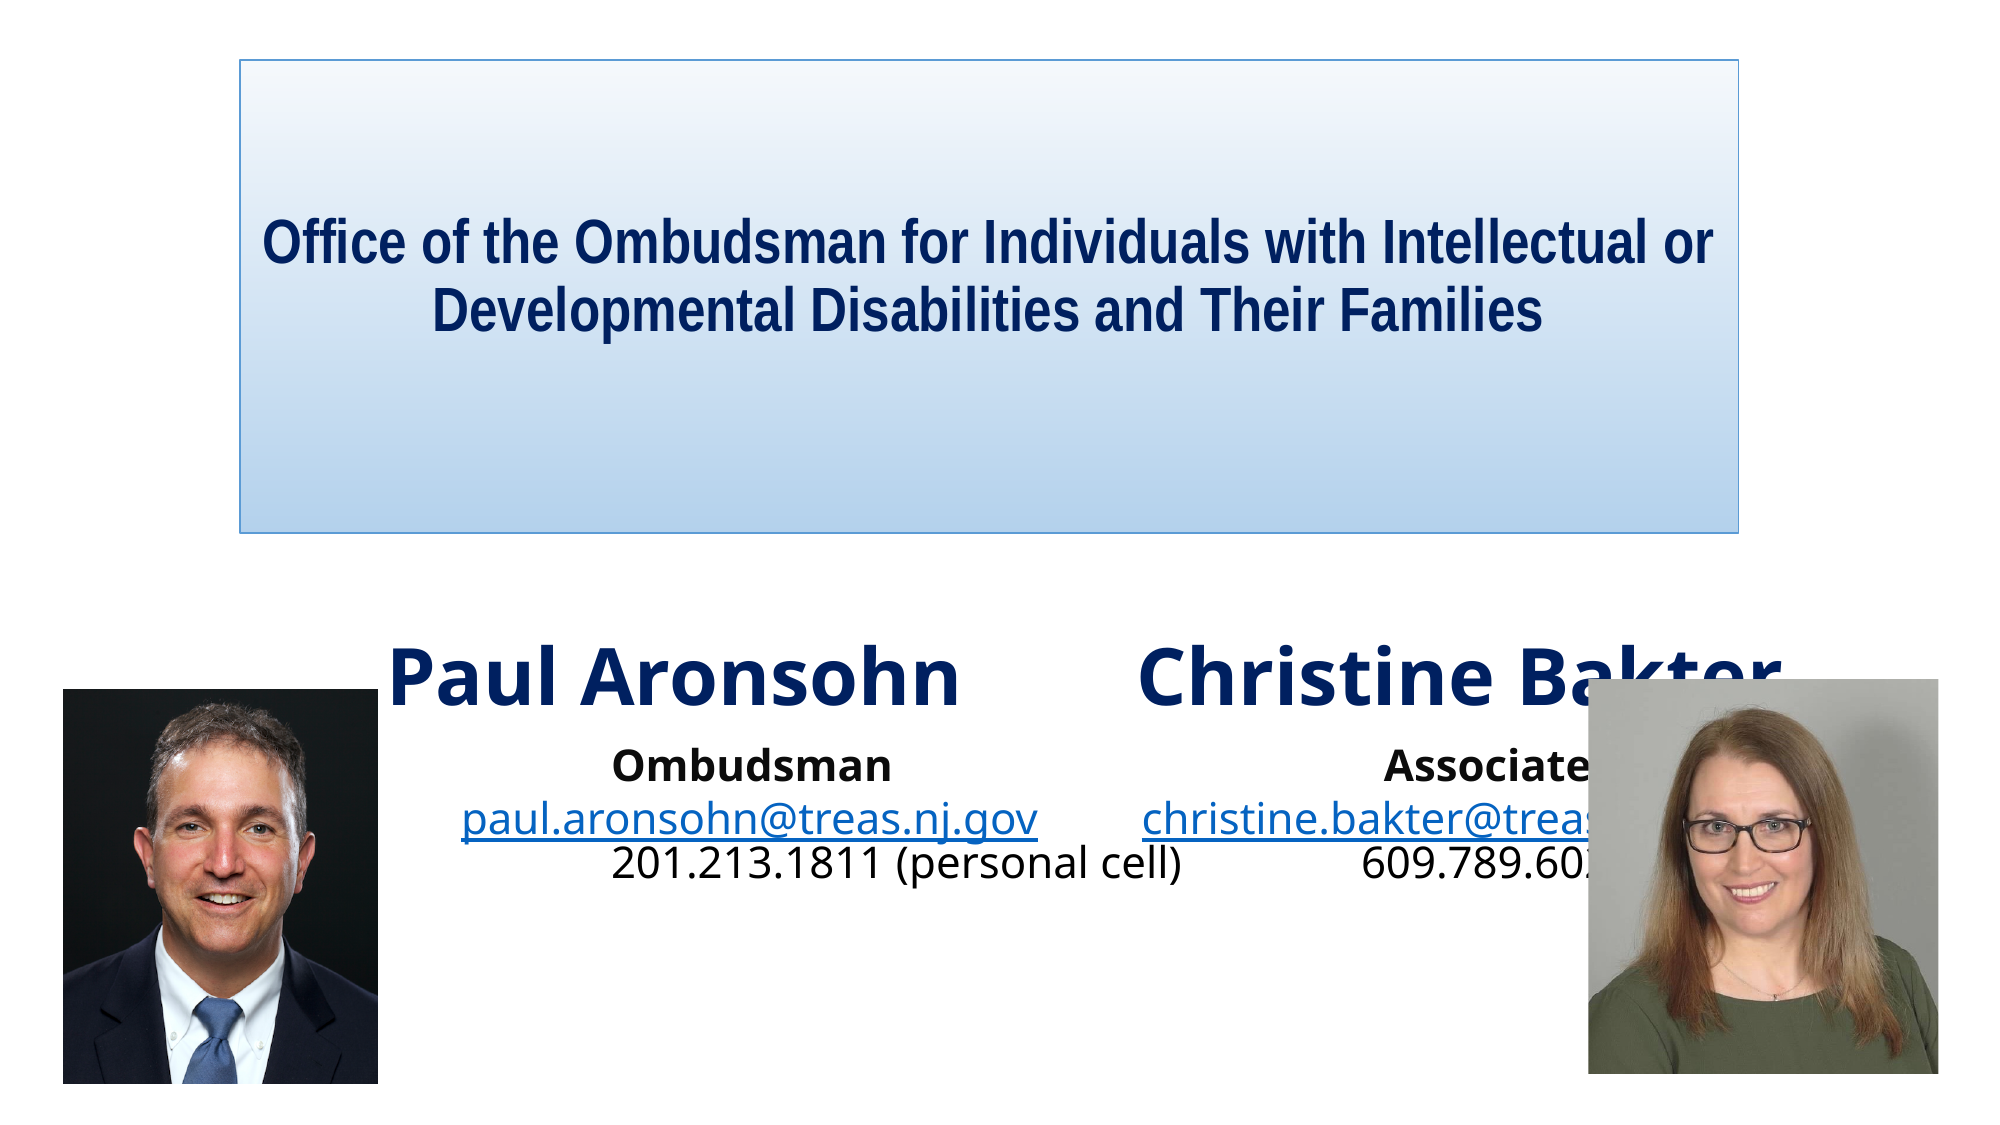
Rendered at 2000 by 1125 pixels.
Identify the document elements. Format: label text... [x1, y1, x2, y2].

text_box Paul Aronsohn Christine Bakter Ombudsman Associate Directorpaul.aronsohn@treas.nj.gov christine.bakter@treas.nj.gov 201.213.1811 (personal cell) 609.789.6022 (cell) [374, 595, 1844, 975]
picture [62, 689, 379, 1084]
picture [1588, 679, 1939, 1075]
text_box Office of the Ombudsman for Individuals with Intellectual or Developmental Disabilities and Their Families [239, 59, 1739, 534]
